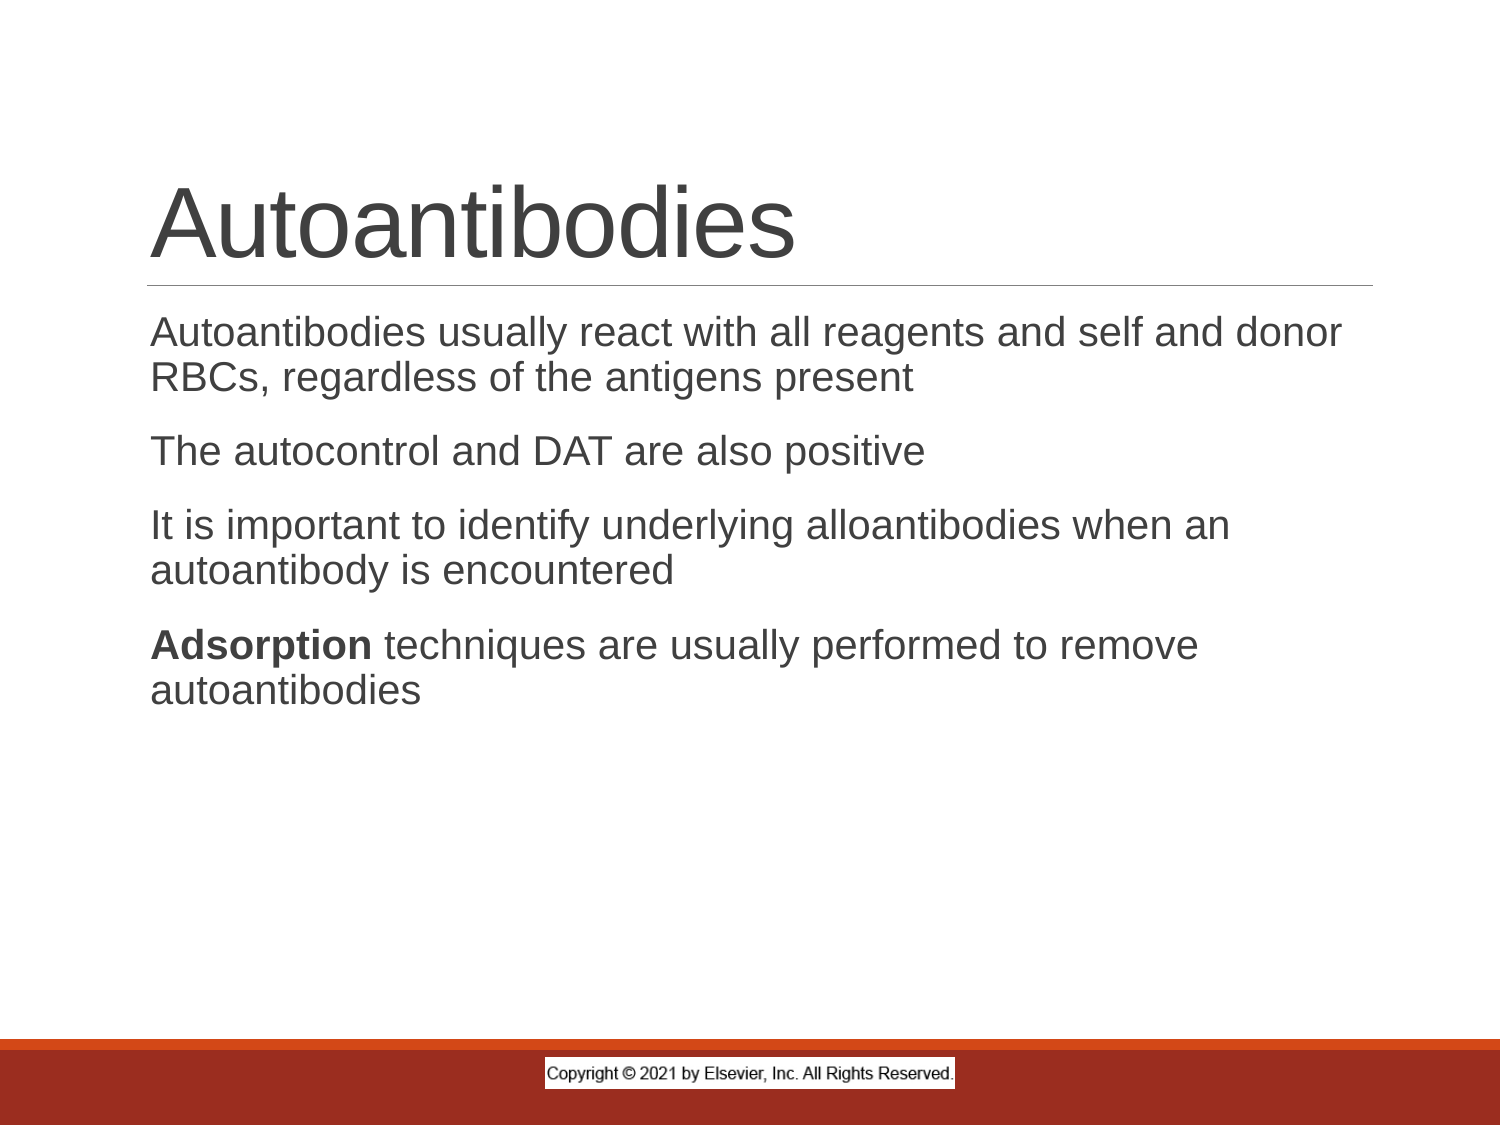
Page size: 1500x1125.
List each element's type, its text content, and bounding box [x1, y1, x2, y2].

picture [545, 1057, 955, 1089]
list Autoantibodies usually react with all reagents and self and donor RBCs, regardless of the antigens present The autocontrol and DAT are also positive It is important to identify underlying alloantibodies when an autoantibody is encountered Adsorption techniques are usually performed to remove autoantibodies [135, 302, 1373, 963]
title Autoantibodies [135, 47, 1373, 285]
